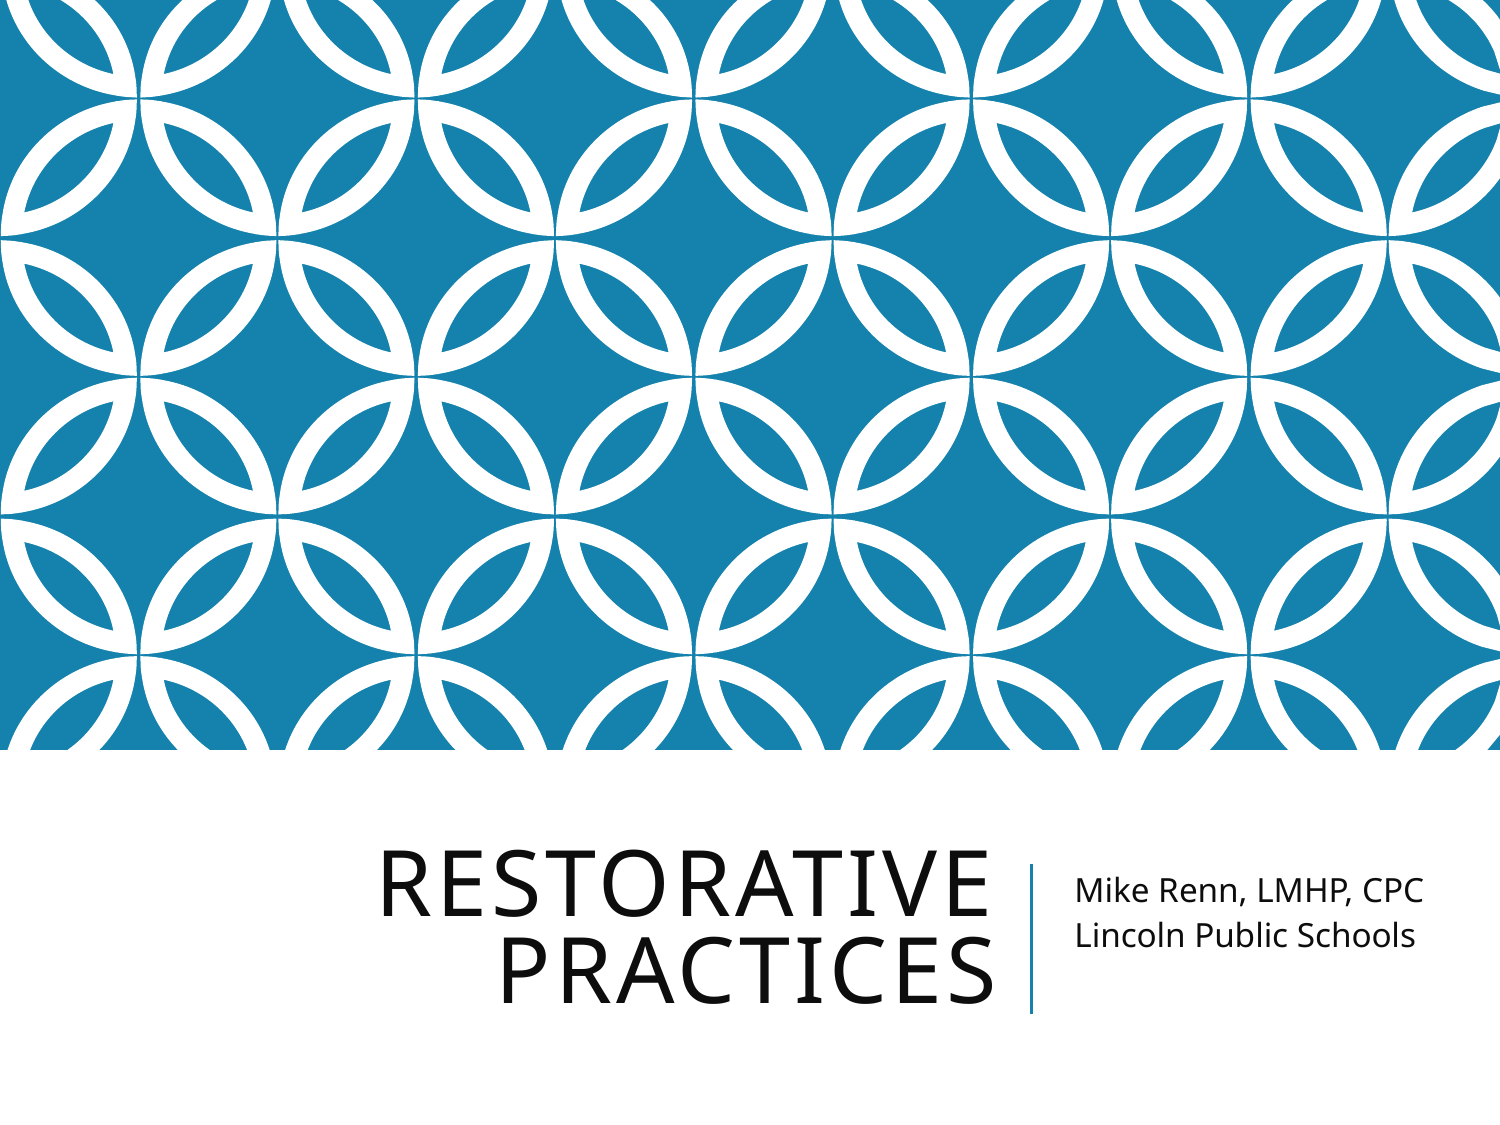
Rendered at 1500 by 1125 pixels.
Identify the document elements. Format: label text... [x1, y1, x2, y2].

title Restorative Practices [56, 813, 1013, 1054]
subtitle Mike Renn, LMHP, CPC Lincoln Public Schools [1059, 813, 1454, 1054]
